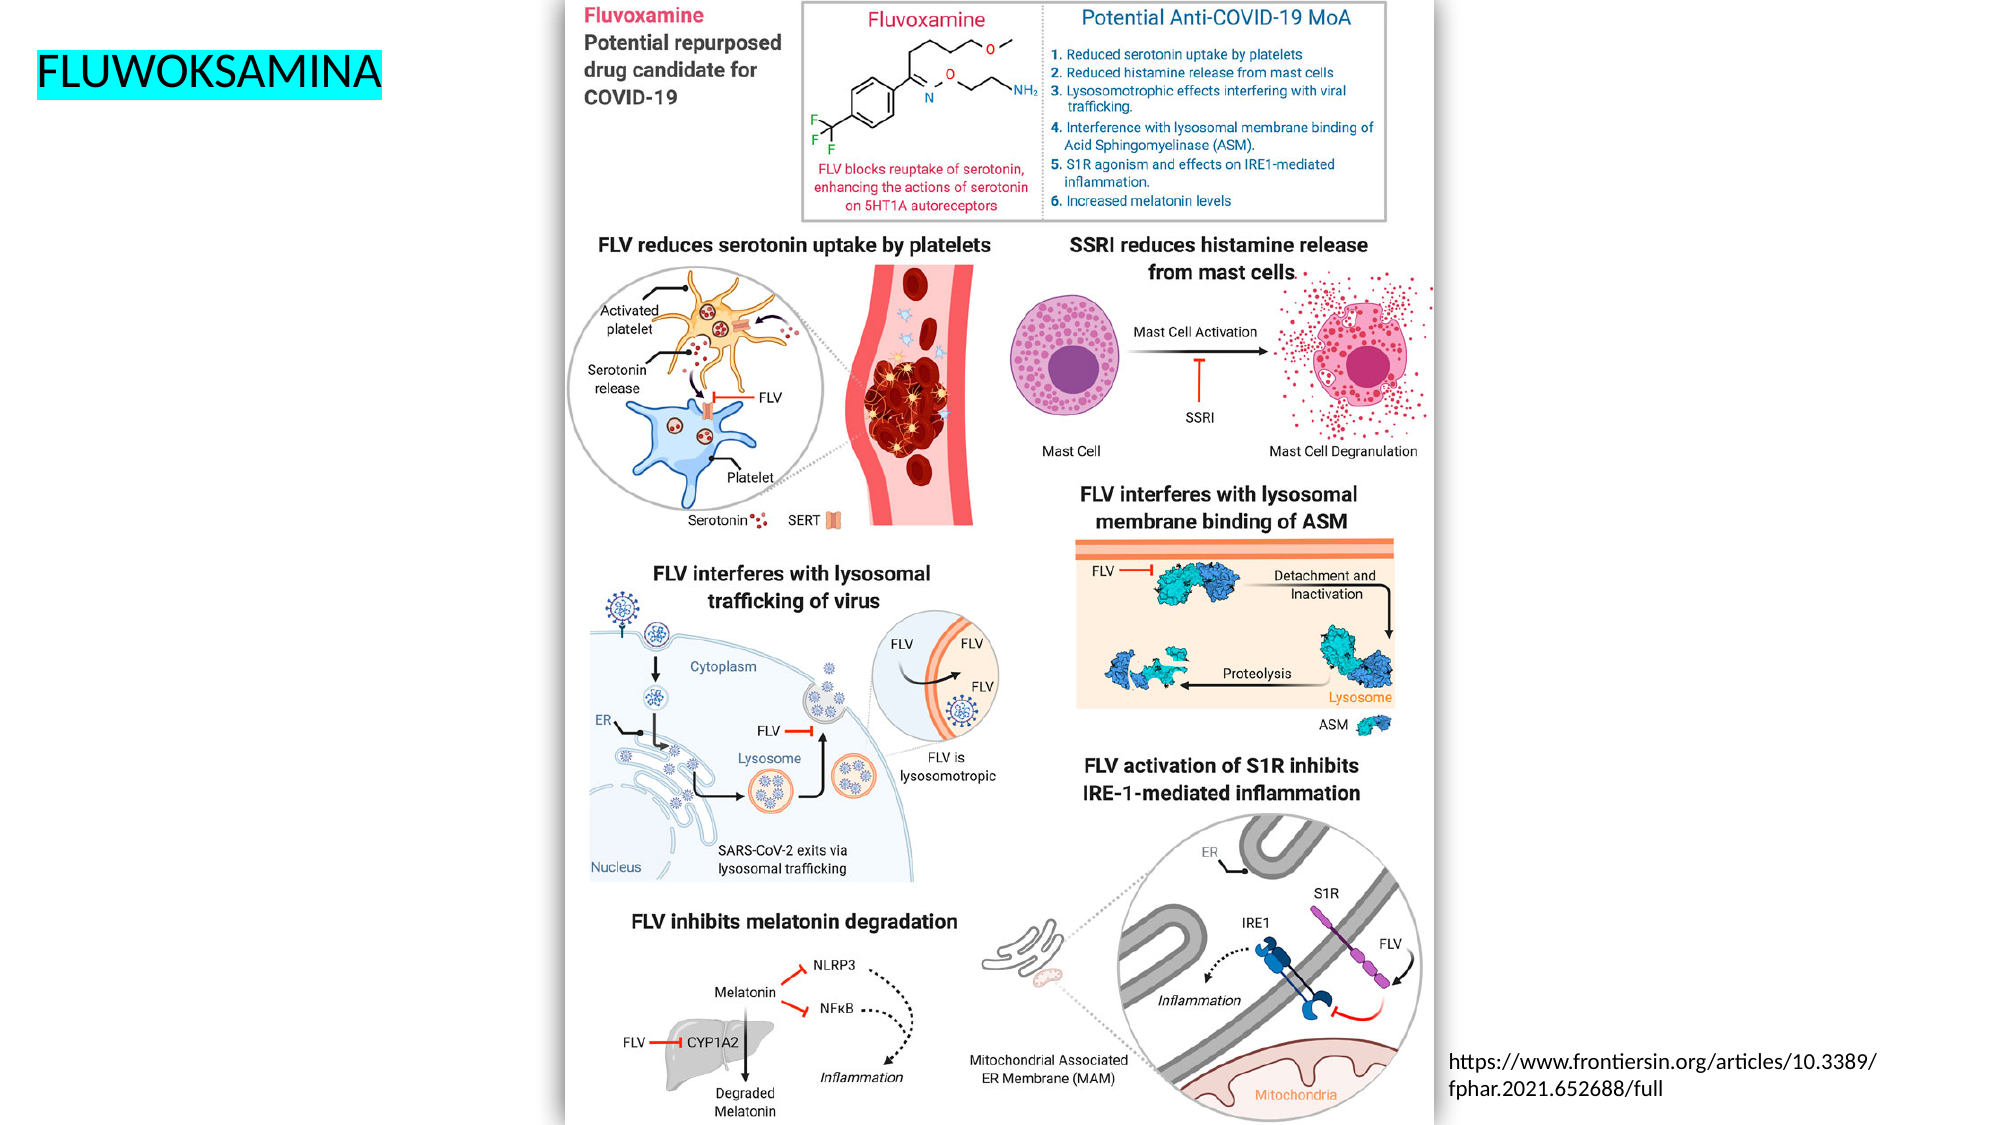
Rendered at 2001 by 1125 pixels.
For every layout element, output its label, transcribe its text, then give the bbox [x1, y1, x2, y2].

text_box FLUWOKSAMINA [21, 0, 565, 105]
text_box https://www.frontiersin.org/articles/10.3389/fphar.2021.652688/full [1434, 1038, 1978, 1109]
picture [565, 0, 1434, 1125]
